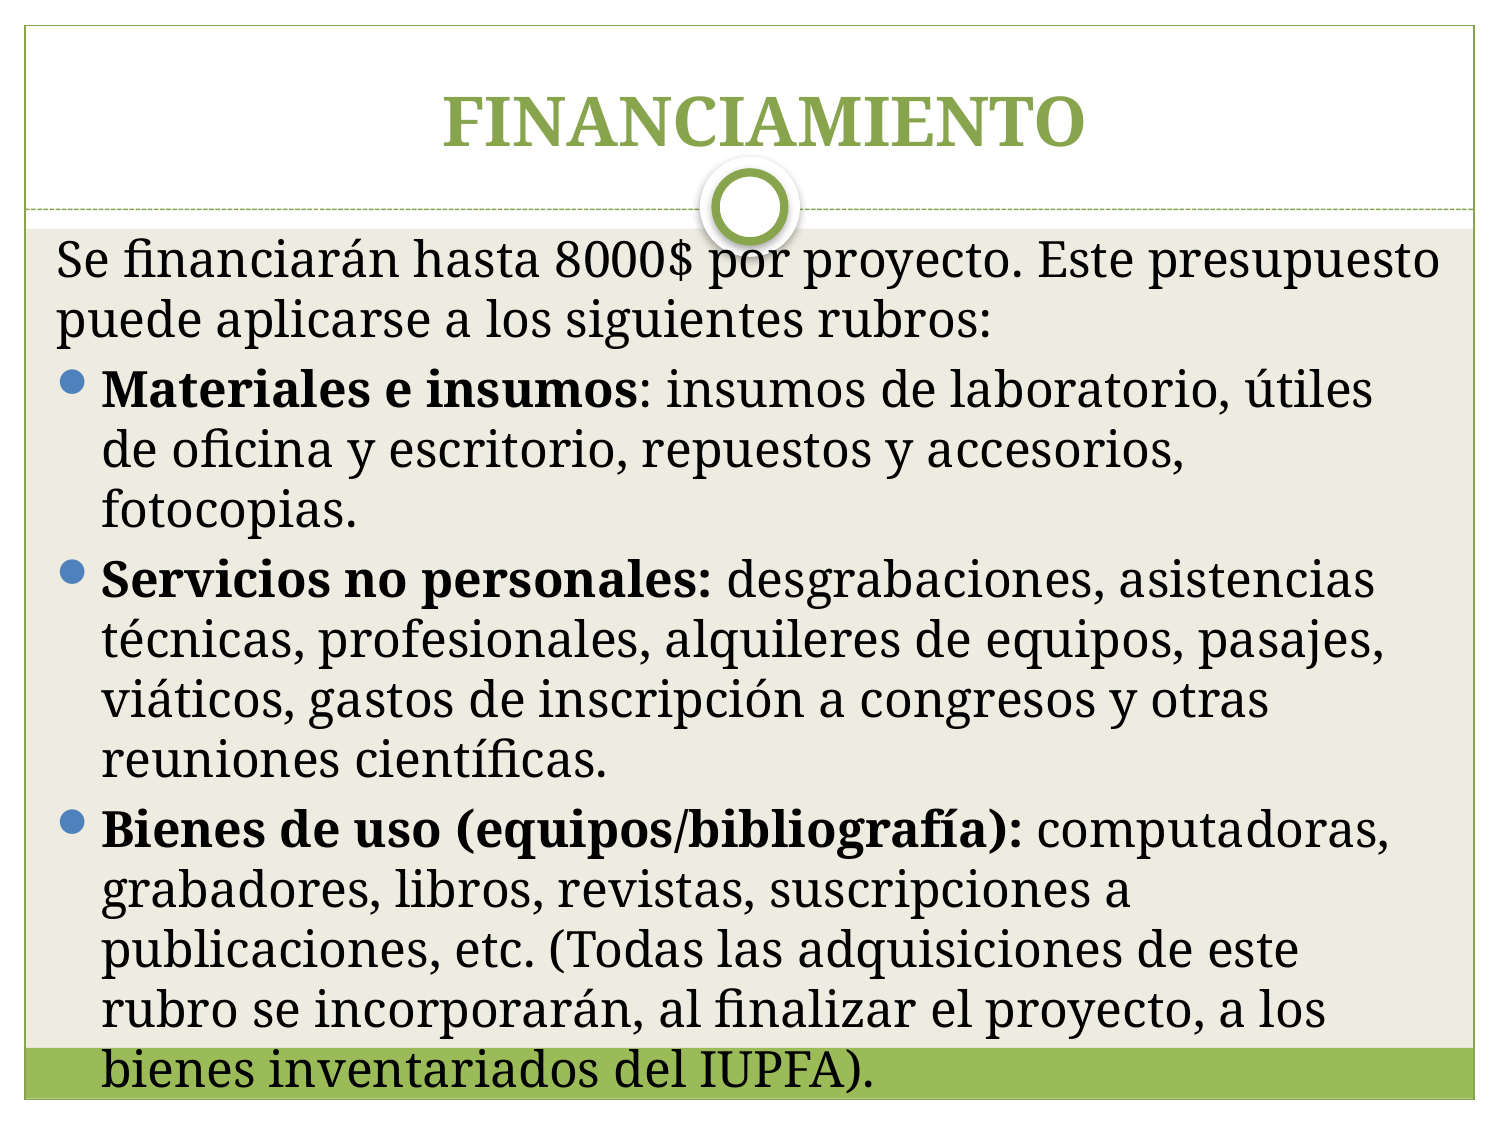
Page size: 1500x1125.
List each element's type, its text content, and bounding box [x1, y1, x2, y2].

title FINANCIAMIENTO [64, 42, 1466, 168]
list Se financiarán hasta 8000$ por proyecto. Este presupuesto puede aplicarse a los siguientes rubros: Materiales e insumos: insumos de laboratorio, útiles de oficina y escritorio, repuestos y accesorios, fotocopias. Servicios no personales: desgrabaciones, asistencias técnicas, profesionales, alquileres de equipos, pasajes, viáticos, gastos de inscripción a congresos y otras reuniones científicas. Bienes de uso (equipos/bibliografía): computadoras, grabadores, libros, revistas, suscripciones a publicaciones, etc. (Todas las adquisiciones de este rubro se incorporarán, al finalizar el proyecto, a los bienes inventariados del IUPFA). [41, 219, 1459, 1083]
